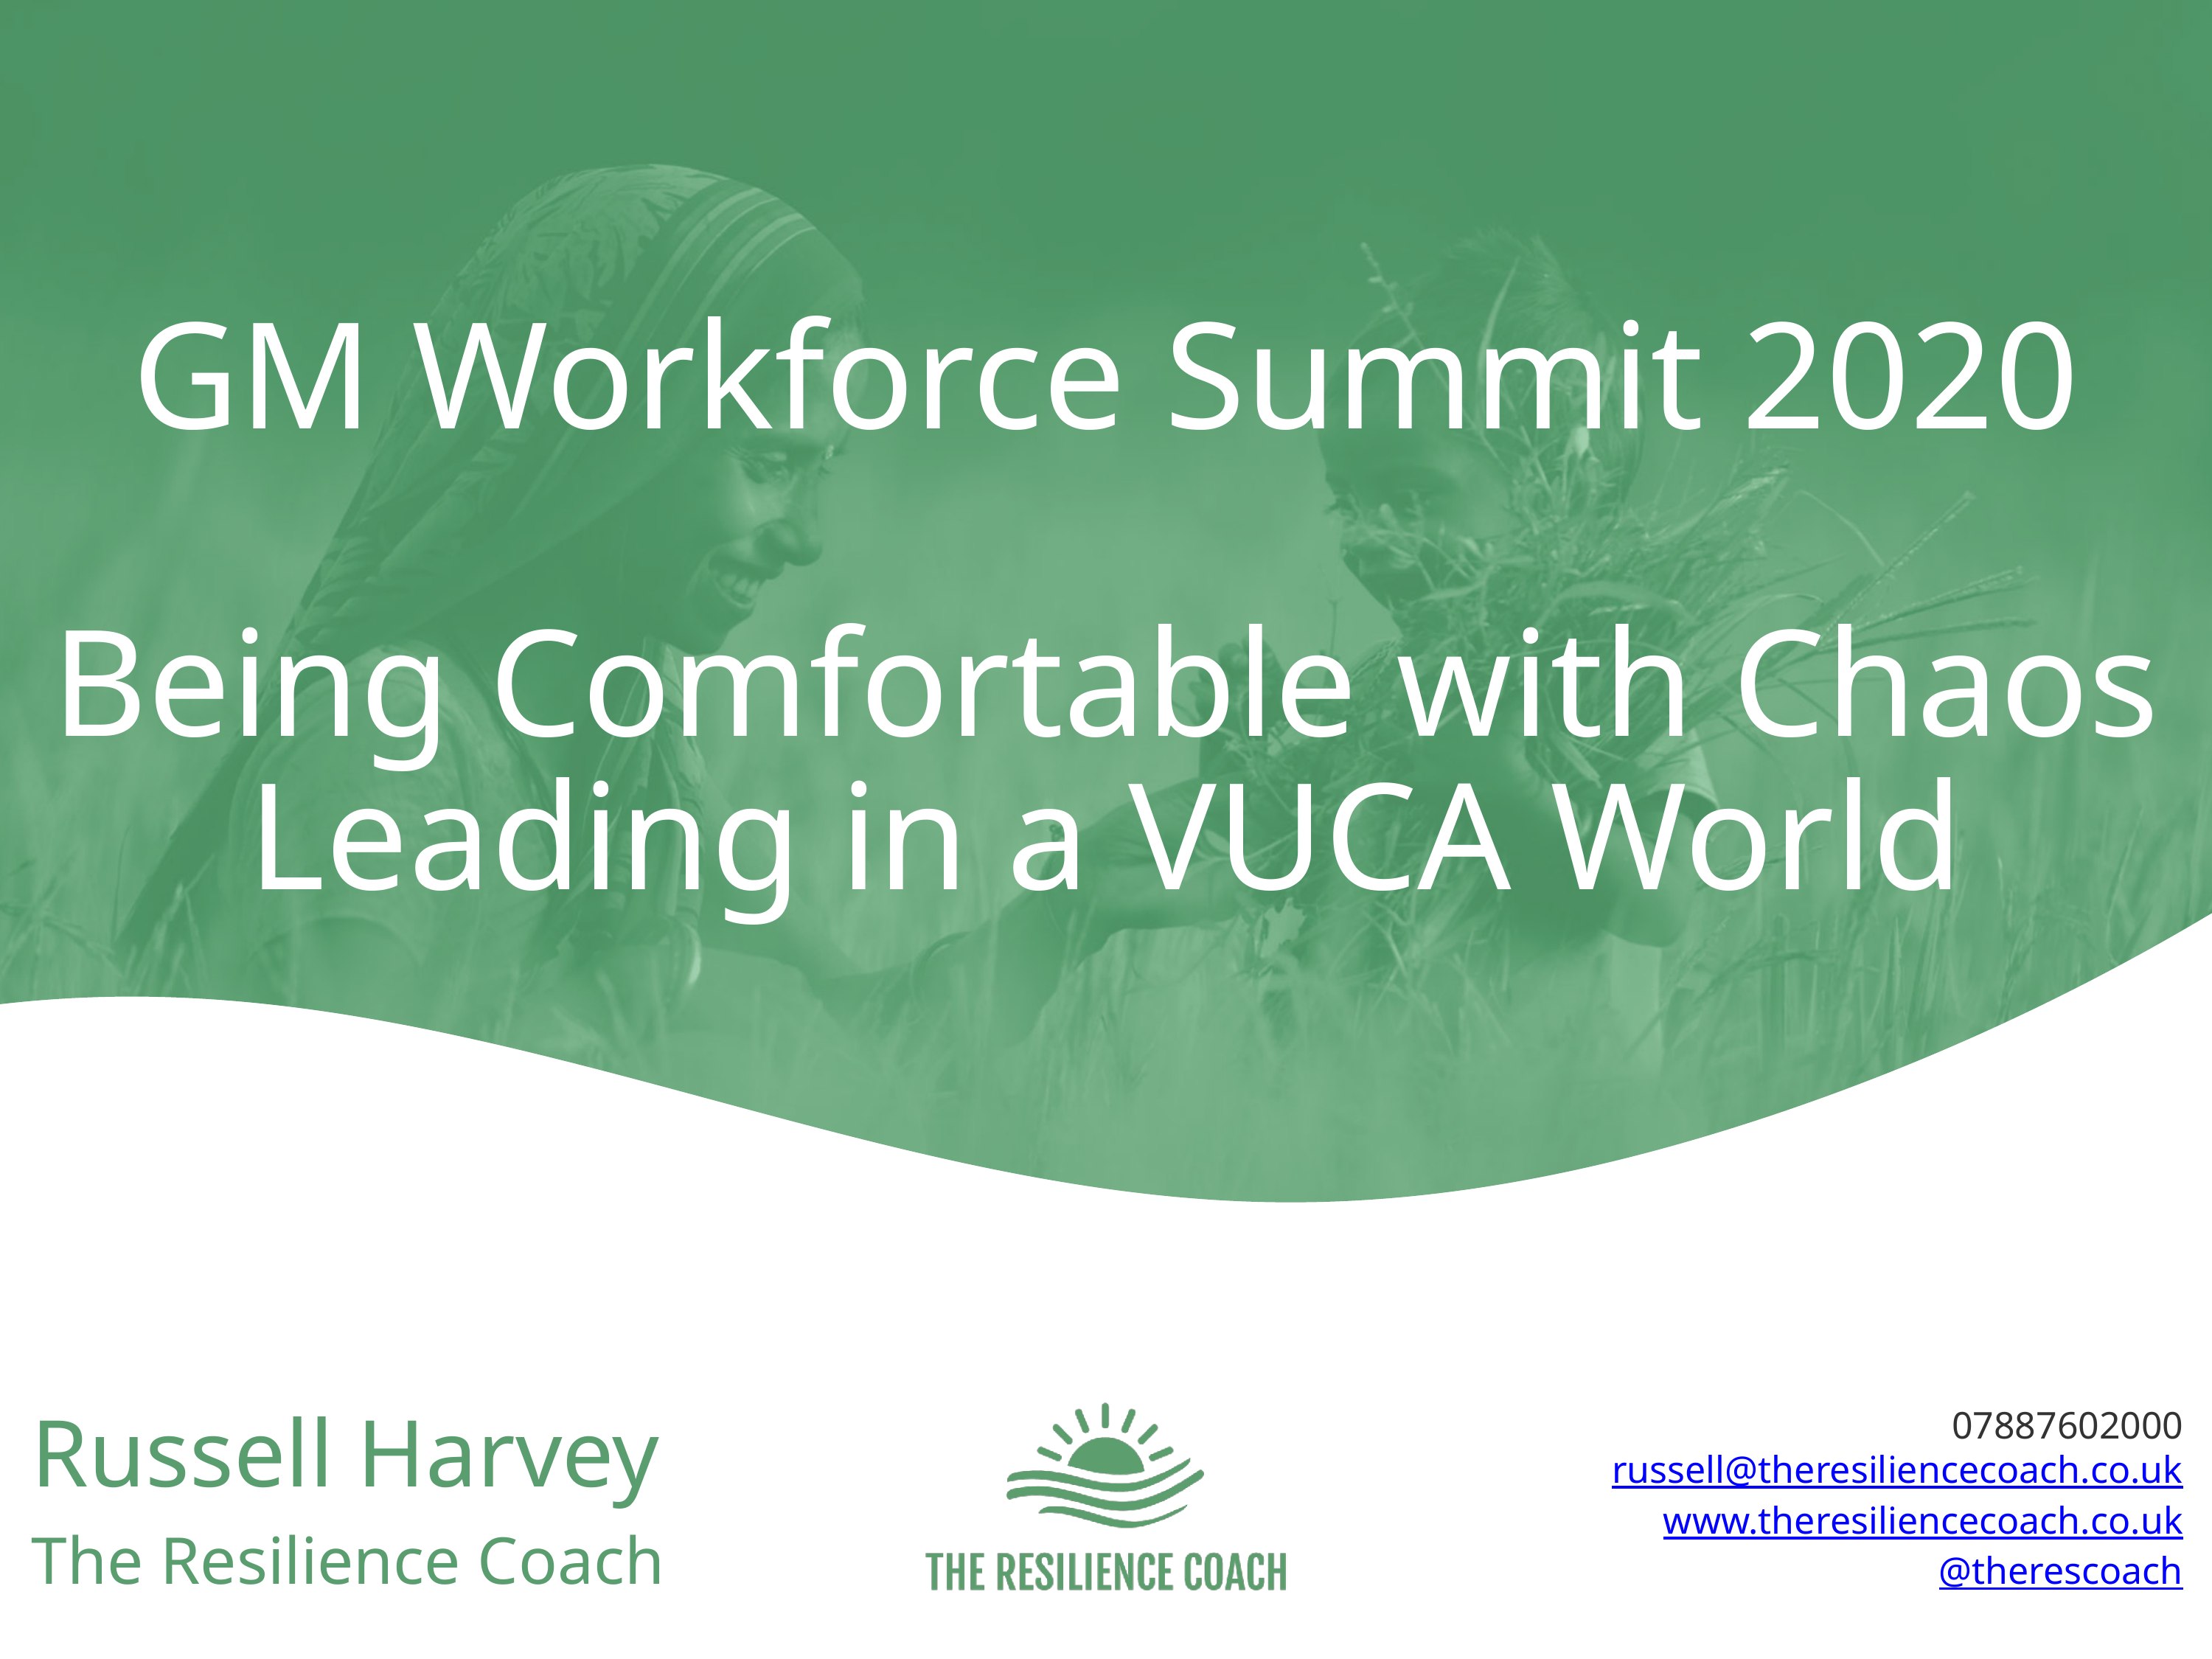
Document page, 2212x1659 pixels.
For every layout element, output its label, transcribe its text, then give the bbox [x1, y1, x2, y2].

picture [901, 1378, 1311, 1615]
picture [0, 0, 2212, 1203]
text_box GM Workforce Summit 2020 Being Comfortable with Chaos Leading in a VUCA World [52, 304, 2160, 919]
